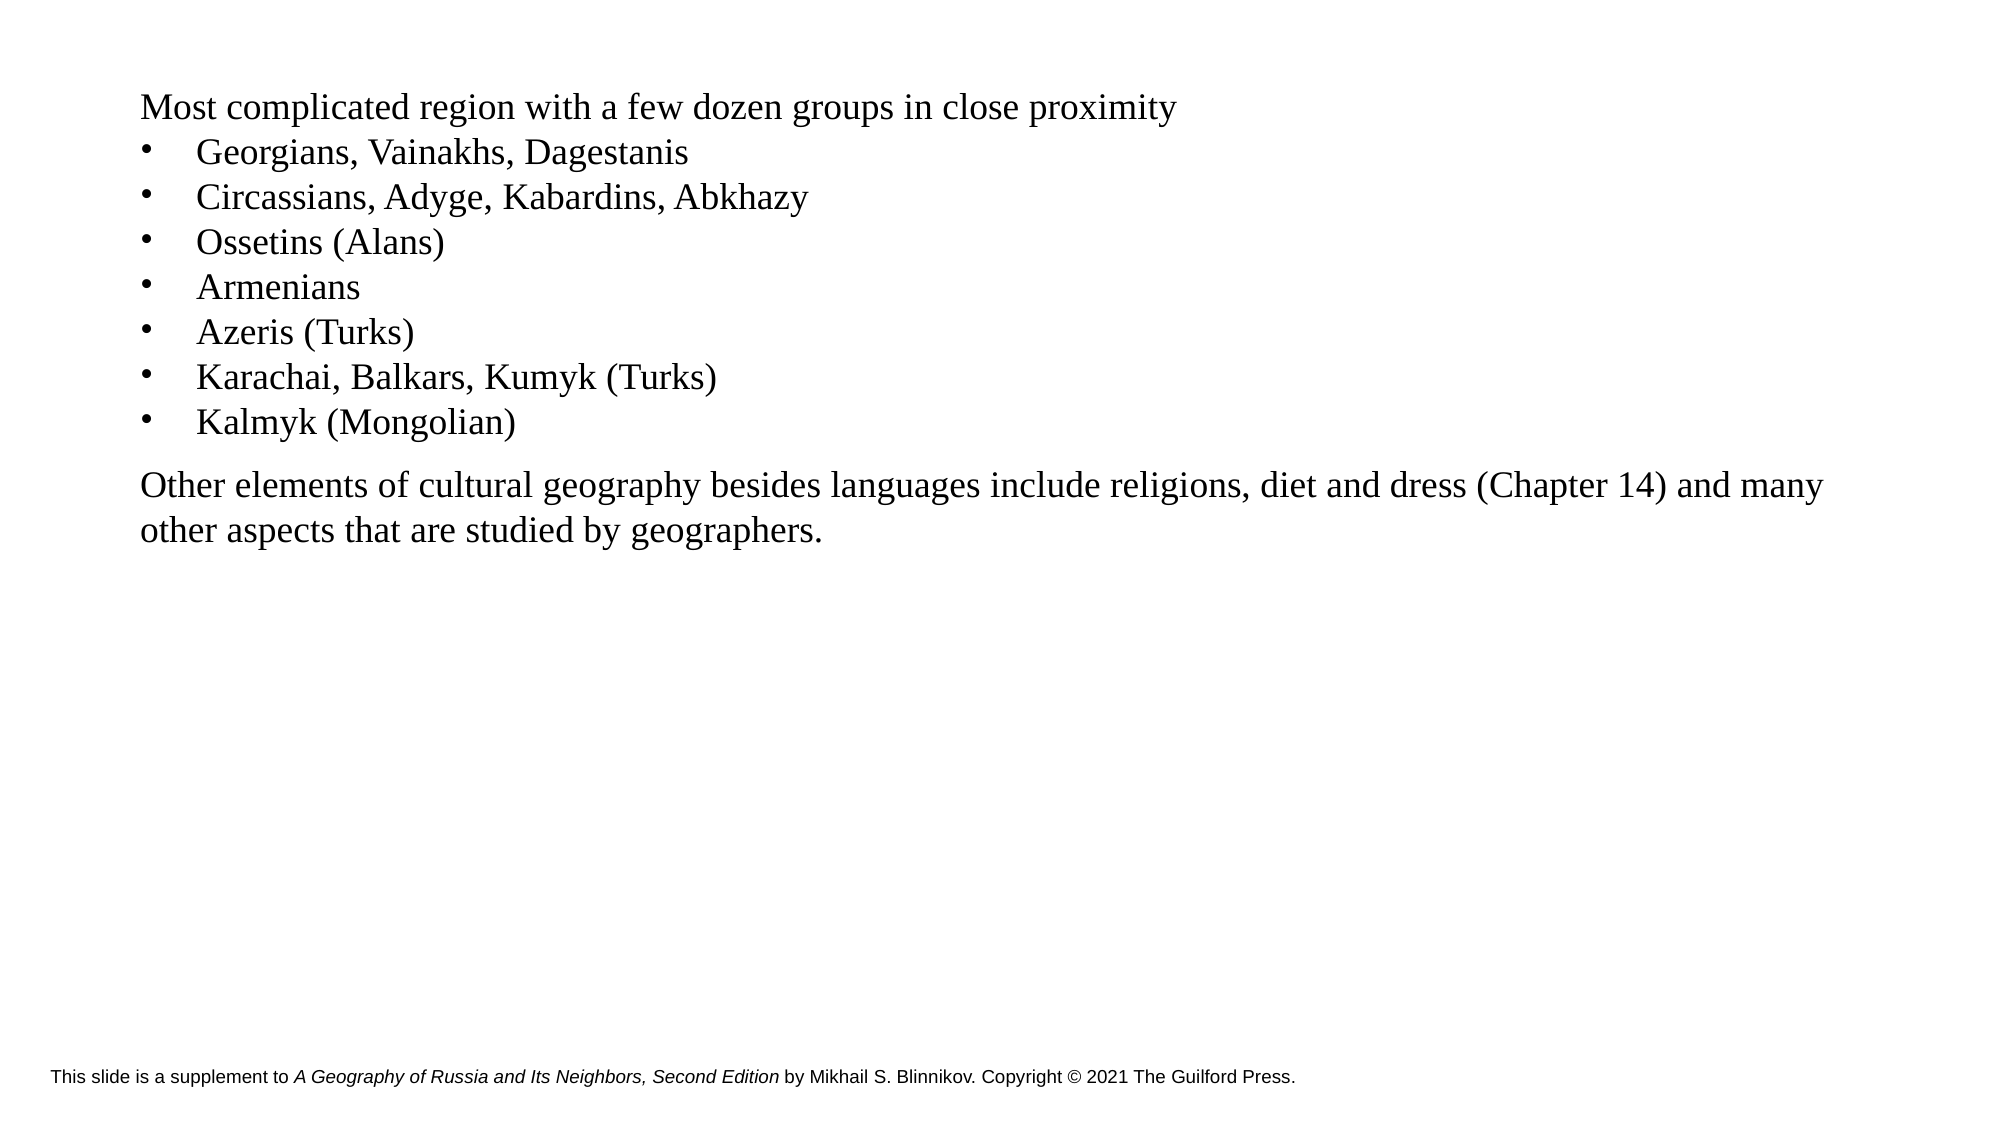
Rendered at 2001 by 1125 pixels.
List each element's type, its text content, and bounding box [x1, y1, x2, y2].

text_box Most complicated region with a few dozen groups in close proximity Georgians, Vainakhs, Dagestanis Circassians, Adyge, Kabardins, Abkhazy Ossetins (Alans) Armenians Azeris (Turks) Karachai, Balkars, Kumyk (Turks) Kalmyk (Mongolian) Other elements of cultural geography besides languages include religions, diet and dress (Chapter 14) and many other aspects that are studied by geographers. [125, 74, 1889, 558]
title This slide is a supplement to A Geography of Russia and Its Neighbors, Second Edition by Mikhail S. Blinnikov. Copyright © 2021 The Guilford Press. [35, 1035, 1602, 1095]
